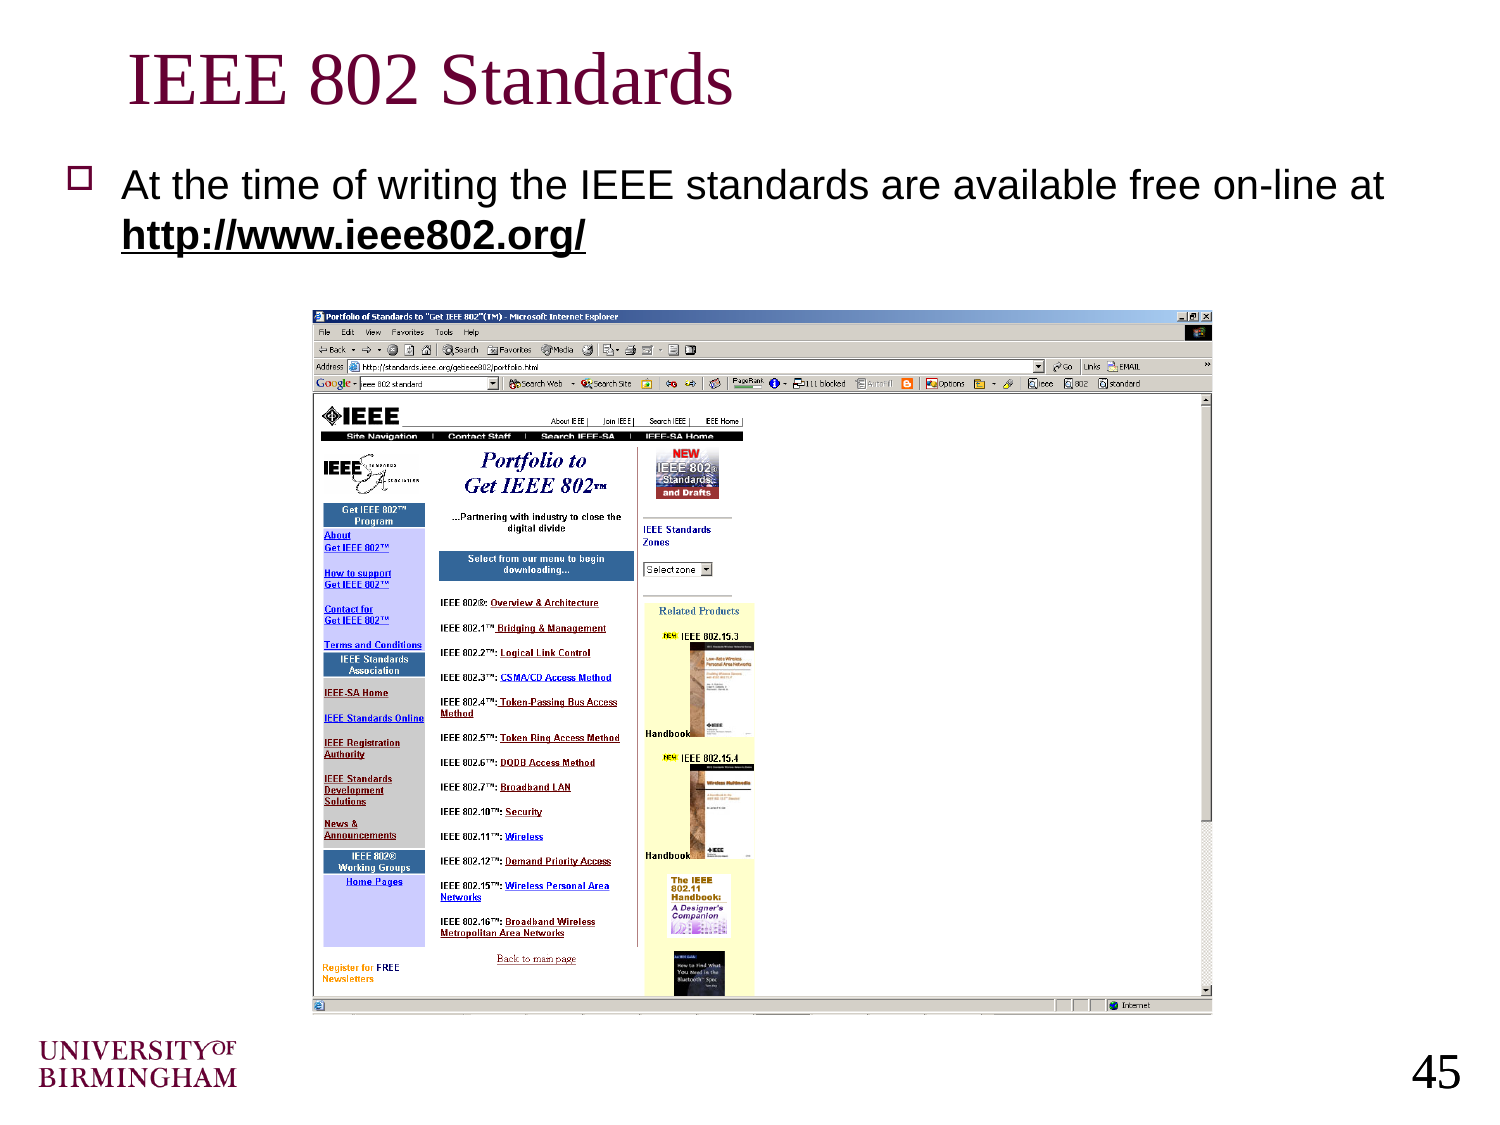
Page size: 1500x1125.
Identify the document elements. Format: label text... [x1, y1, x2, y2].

picture [312, 304, 1213, 1015]
title IEEE 802 Standards [112, 0, 1388, 149]
list At the time of writing the IEEE standards are available free on-line at http://www.ieee802.org/ [49, 149, 1451, 288]
picture [0, 1002, 275, 1125]
